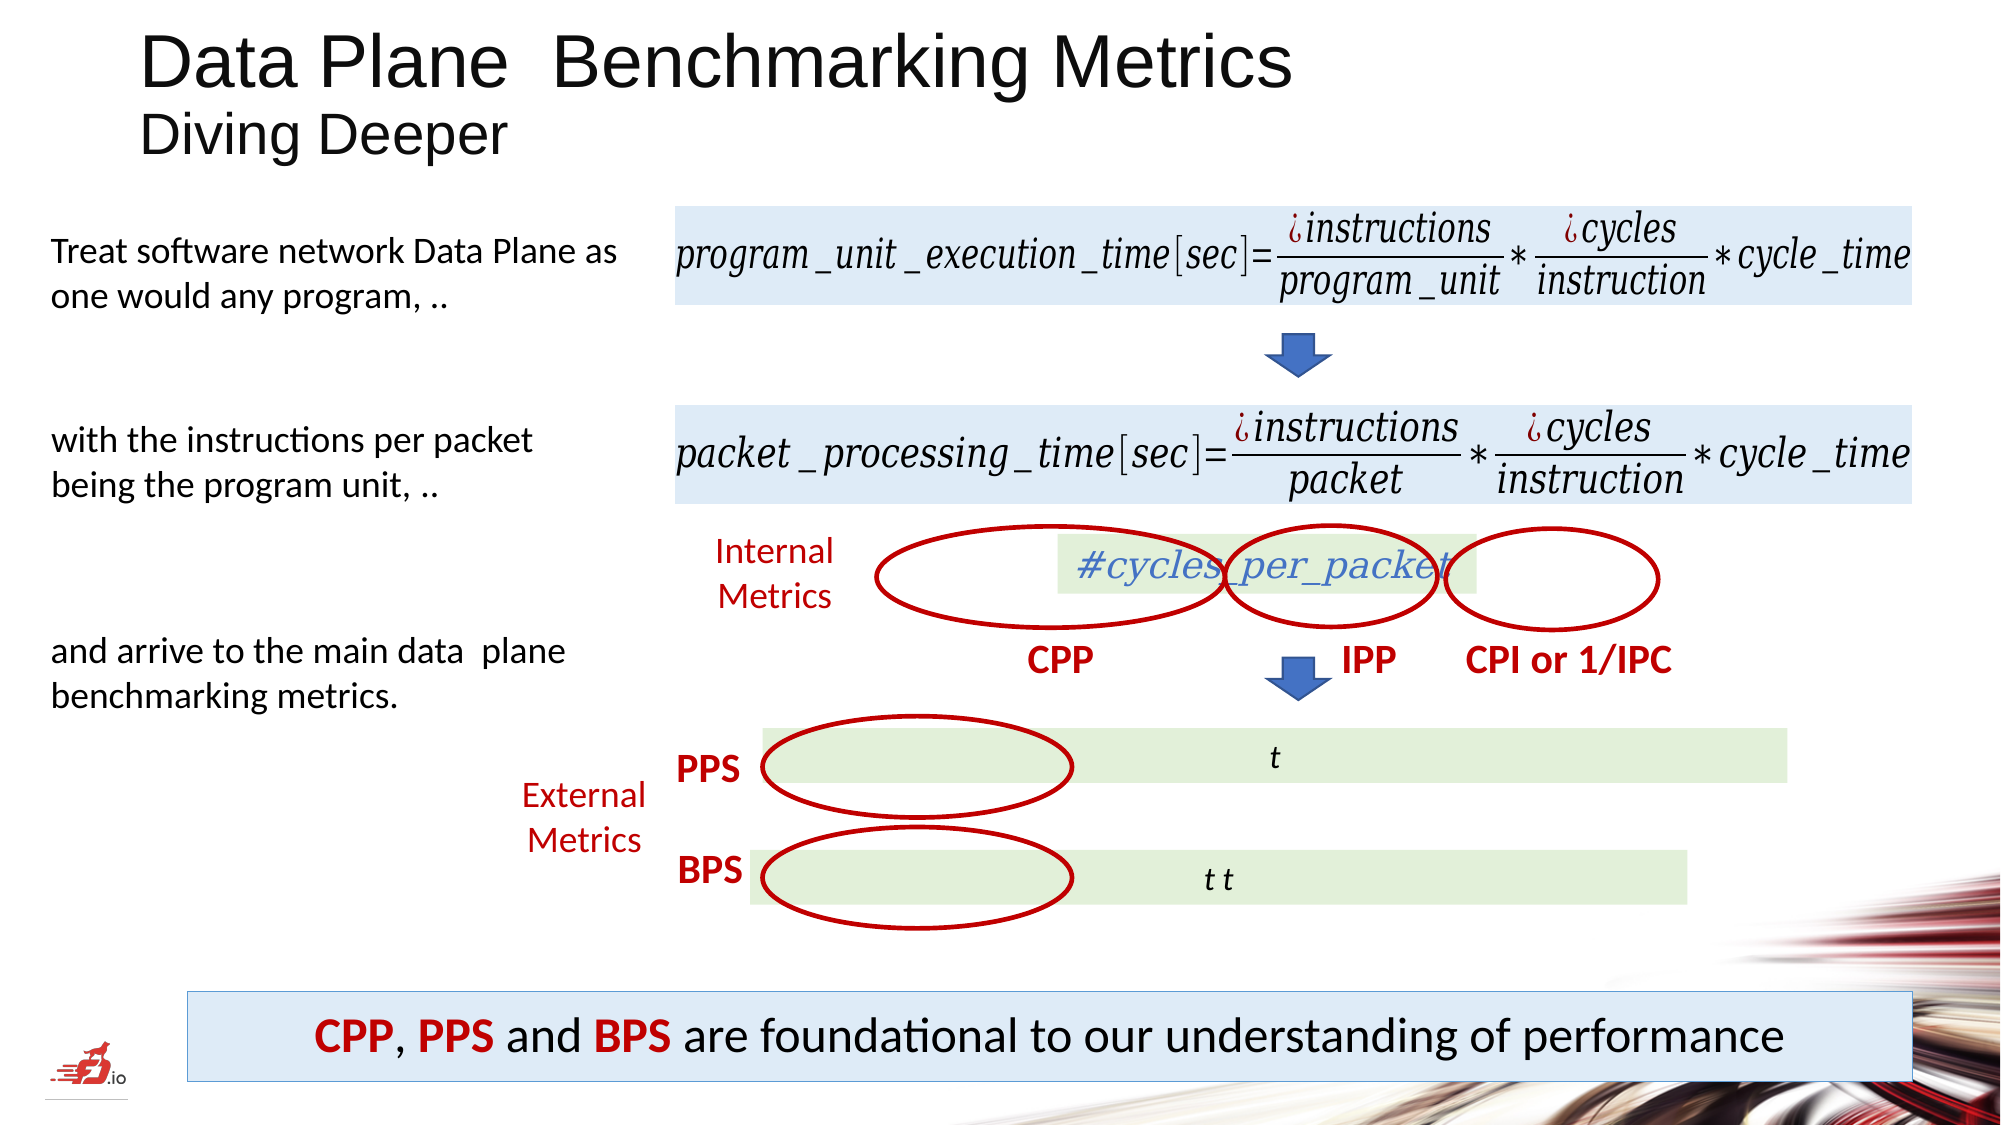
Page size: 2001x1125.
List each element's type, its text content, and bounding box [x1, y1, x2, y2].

text_box CPP [1012, 624, 1110, 690]
text_box [875, 525, 1225, 628]
text_box Internal Metrics [700, 518, 850, 624]
text_box and arrive to the main data plane benchmarking metrics. [35, 618, 662, 724]
text_box External Metrics [507, 762, 662, 868]
text_box PPS [661, 733, 756, 799]
text_box with the instructions per packet being the program unit, .. [36, 407, 625, 513]
picture [0, 0, 2001, 1125]
list CPP, PPS and BPS are foundational to our understanding of performance [187, 991, 1913, 1082]
text_box [761, 825, 1074, 930]
text_box BPS [663, 834, 759, 900]
text_box [1263, 656, 1326, 702]
text_box [1223, 524, 1439, 628]
text_box IPP [1326, 624, 1412, 690]
title Data Plane Benchmarking Metrics Diving Deeper [124, 0, 1925, 204]
text_box Treat software network Data Plane as one would any program, .. [35, 218, 662, 323]
text_box [1444, 527, 1660, 624]
text_box CPI or 1/IPC [1450, 624, 1688, 690]
text_box [1263, 333, 1333, 378]
text_box [761, 715, 1074, 819]
